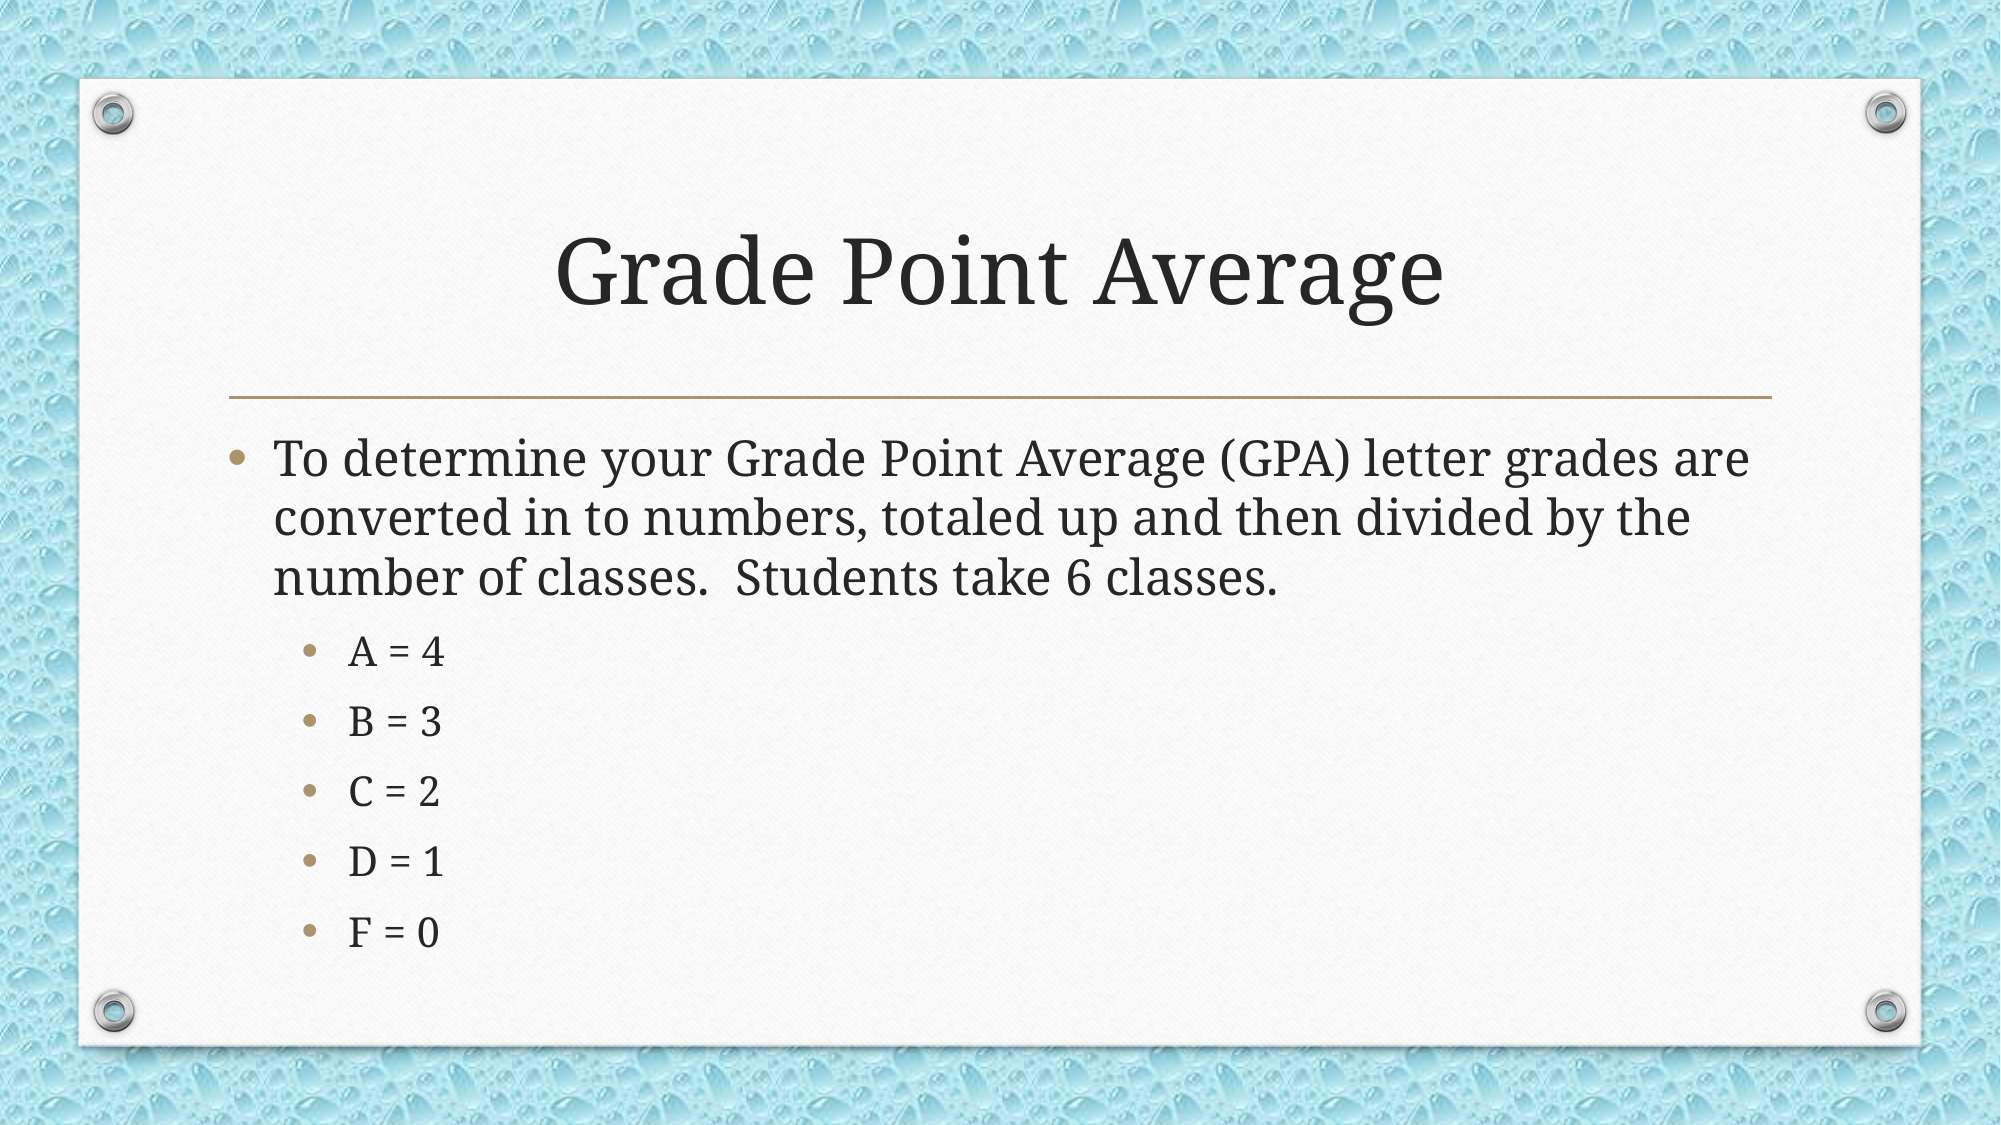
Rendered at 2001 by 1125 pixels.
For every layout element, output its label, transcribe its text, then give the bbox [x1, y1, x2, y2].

title Grade Point Average [212, 161, 1788, 375]
picture [0, 0, 2001, 1125]
list To determine your Grade Point Average (GPA) letter grades are converted in to numbers, totaled up and then divided by the number of classes. Students take 6 classes. A = 4 B = 3 C = 2 D = 1 F = 0 [212, 419, 1788, 964]
